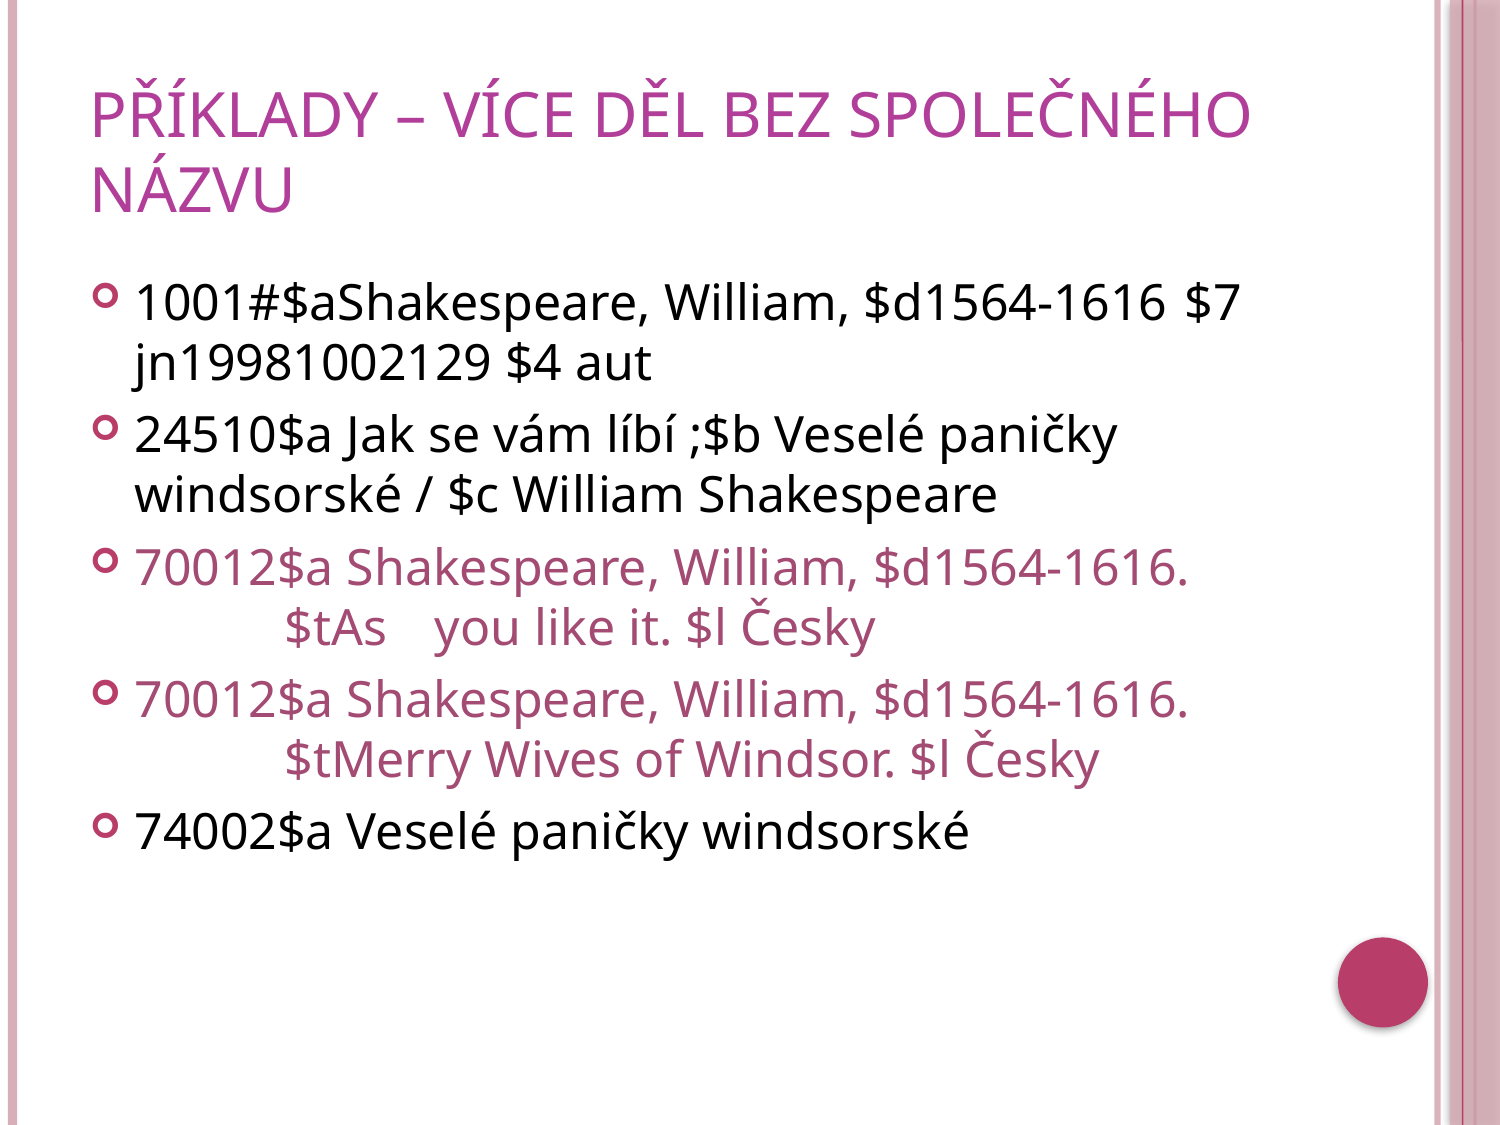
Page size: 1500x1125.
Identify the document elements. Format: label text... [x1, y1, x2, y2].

title Příklady – Více děl bez společného názvu [75, 45, 1300, 233]
list 1001#$aShakespeare, William, $d1564-1616 $7 jn19981002129 $4 aut 24510$a Jak se vám líbí ;$b Veselé paničky windsorské / $c William Shakespeare 70012$a Shakespeare, William, $d1564-1616. $tAs you like it. $l Česky 70012$a Shakespeare, William, $d1564-1616. $tMerry Wives of Windsor. $l Česky 74002$a Veselé paničky windsorské [75, 262, 1300, 1062]
